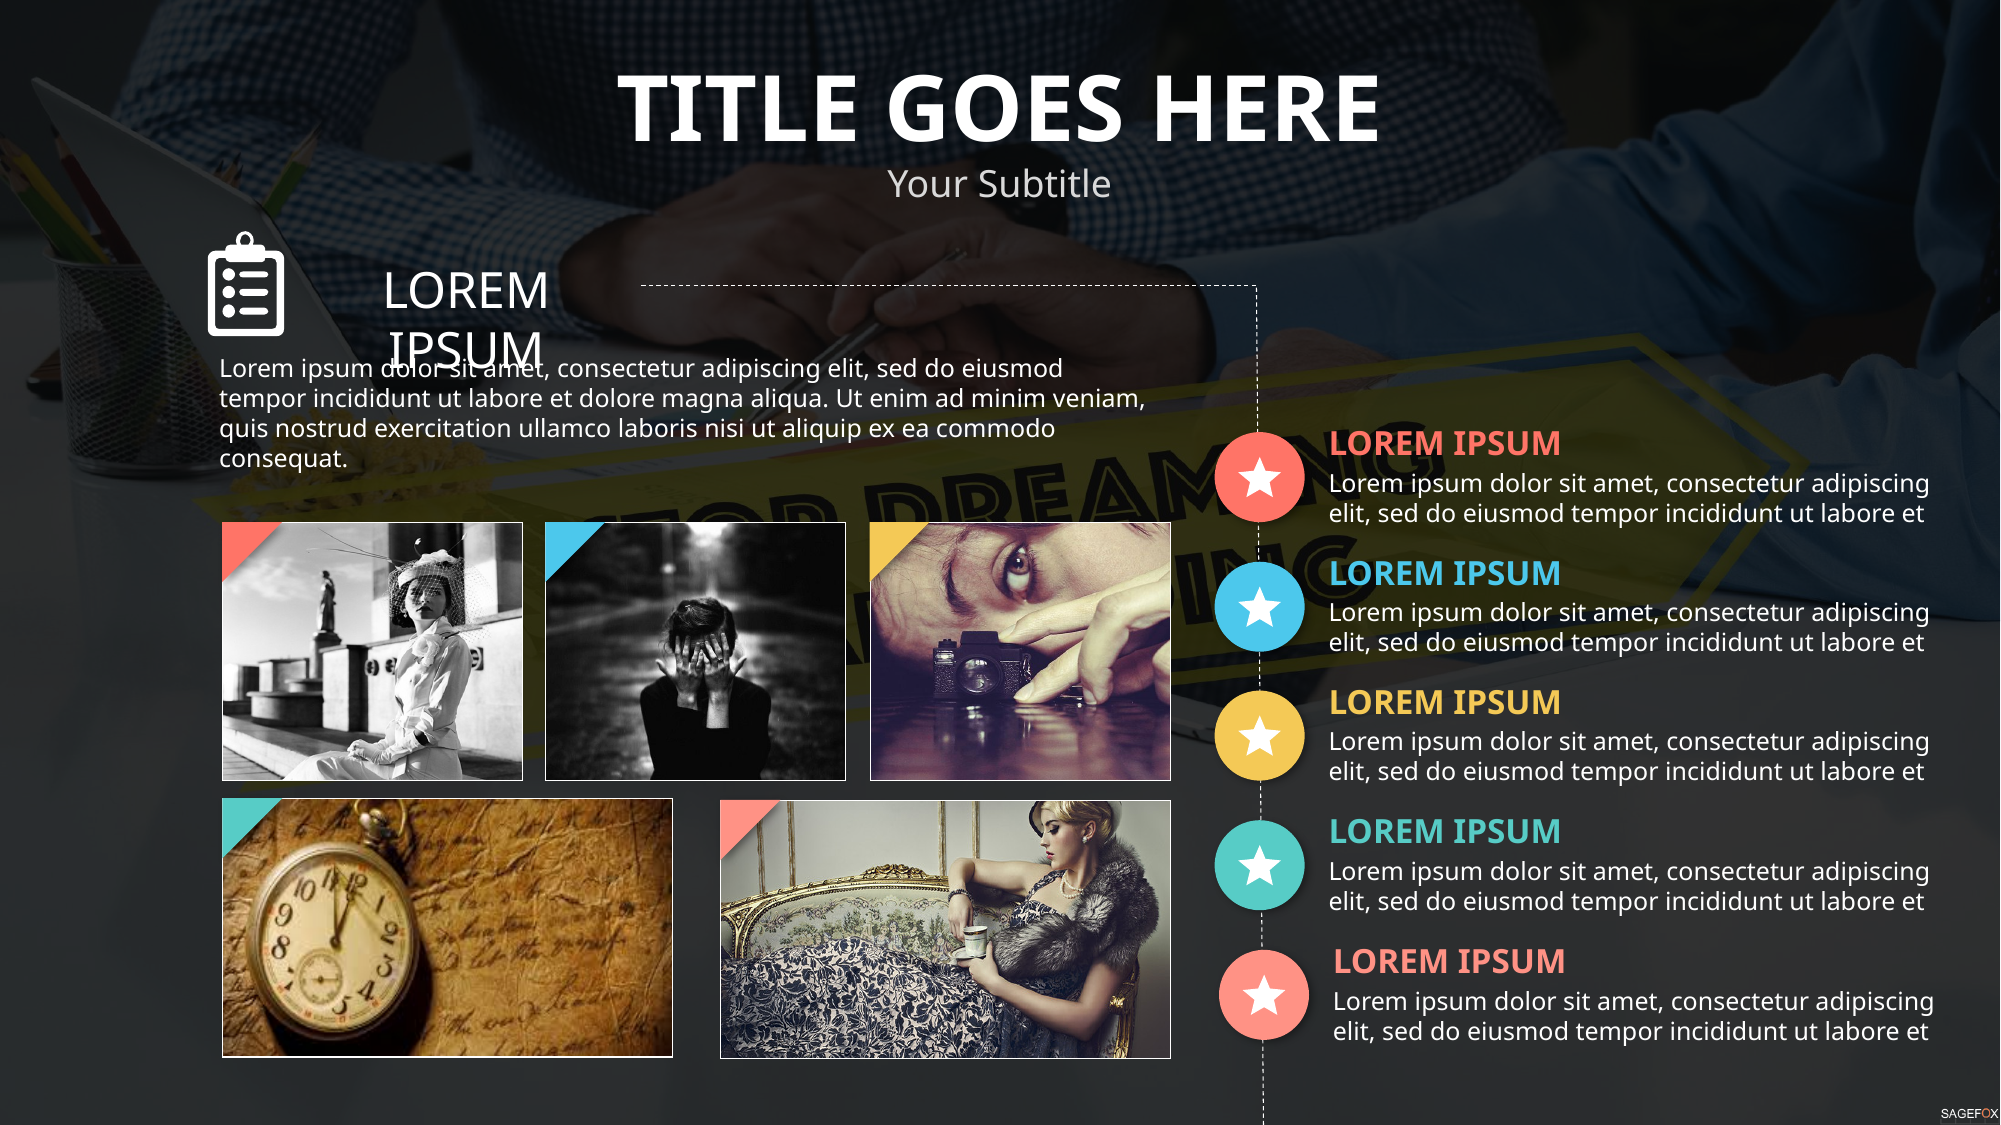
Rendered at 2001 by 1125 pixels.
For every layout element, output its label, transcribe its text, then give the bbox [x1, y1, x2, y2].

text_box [1256, 911, 1264, 949]
text_box [868, 521, 933, 585]
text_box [1256, 287, 1264, 432]
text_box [207, 231, 285, 337]
text_box [719, 799, 1171, 1060]
text_box LOREM IPSUM Lorem ipsum dolor sit amet, consectetur adipiscing elit, sed do eiusmod tempor incididunt ut labore et [1322, 935, 1958, 1050]
text_box Lorem ipsum dolor sit amet, consectetur adipiscing elit, sed do eiusmod tempor incididunt ut labore et dolore magna aliqua. Ut enim ad minim veniam, quis nostrud exercitation ullamco laboris nisi ut aliquip ex ea commodo consequat. [204, 344, 1168, 480]
text_box [221, 798, 673, 1058]
text_box LOREM IPSUM Lorem ipsum dolor sit amet, consectetur adipiscing elit, sed do eiusmod tempor incididunt ut labore et [1318, 805, 1953, 921]
text_box LOREM IPSUM Lorem ipsum dolor sit amet, consectetur adipiscing elit, sed do eiusmod tempor incididunt ut labore et [1318, 417, 1953, 533]
text_box [545, 521, 847, 782]
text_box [1256, 1040, 1264, 1125]
text_box [544, 521, 608, 585]
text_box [1256, 781, 1264, 820]
text_box TITLE GOES HERE Your Subtitle [548, 42, 1452, 212]
text_box [221, 797, 285, 861]
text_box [1214, 690, 1305, 781]
text_box LOREM IPSUM Lorem ipsum dolor sit amet, consectetur adipiscing elit, sed do eiusmod tempor incididunt ut labore et [1318, 675, 1953, 791]
text_box [719, 798, 783, 863]
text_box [1214, 820, 1305, 911]
text_box [221, 521, 523, 782]
text_box LOREM IPSUM Lorem ipsum dolor sit amet, consectetur adipiscing elit, sed do eiusmod tempor incididunt ut labore et [1318, 546, 1953, 662]
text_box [1256, 652, 1264, 690]
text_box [1214, 561, 1305, 652]
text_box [1218, 949, 1309, 1040]
text_box [221, 521, 285, 585]
text_box [869, 521, 1171, 782]
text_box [1256, 523, 1264, 561]
text_box LOREM IPSUM [292, 250, 642, 344]
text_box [1214, 432, 1305, 523]
picture [0, 0, 2001, 1125]
